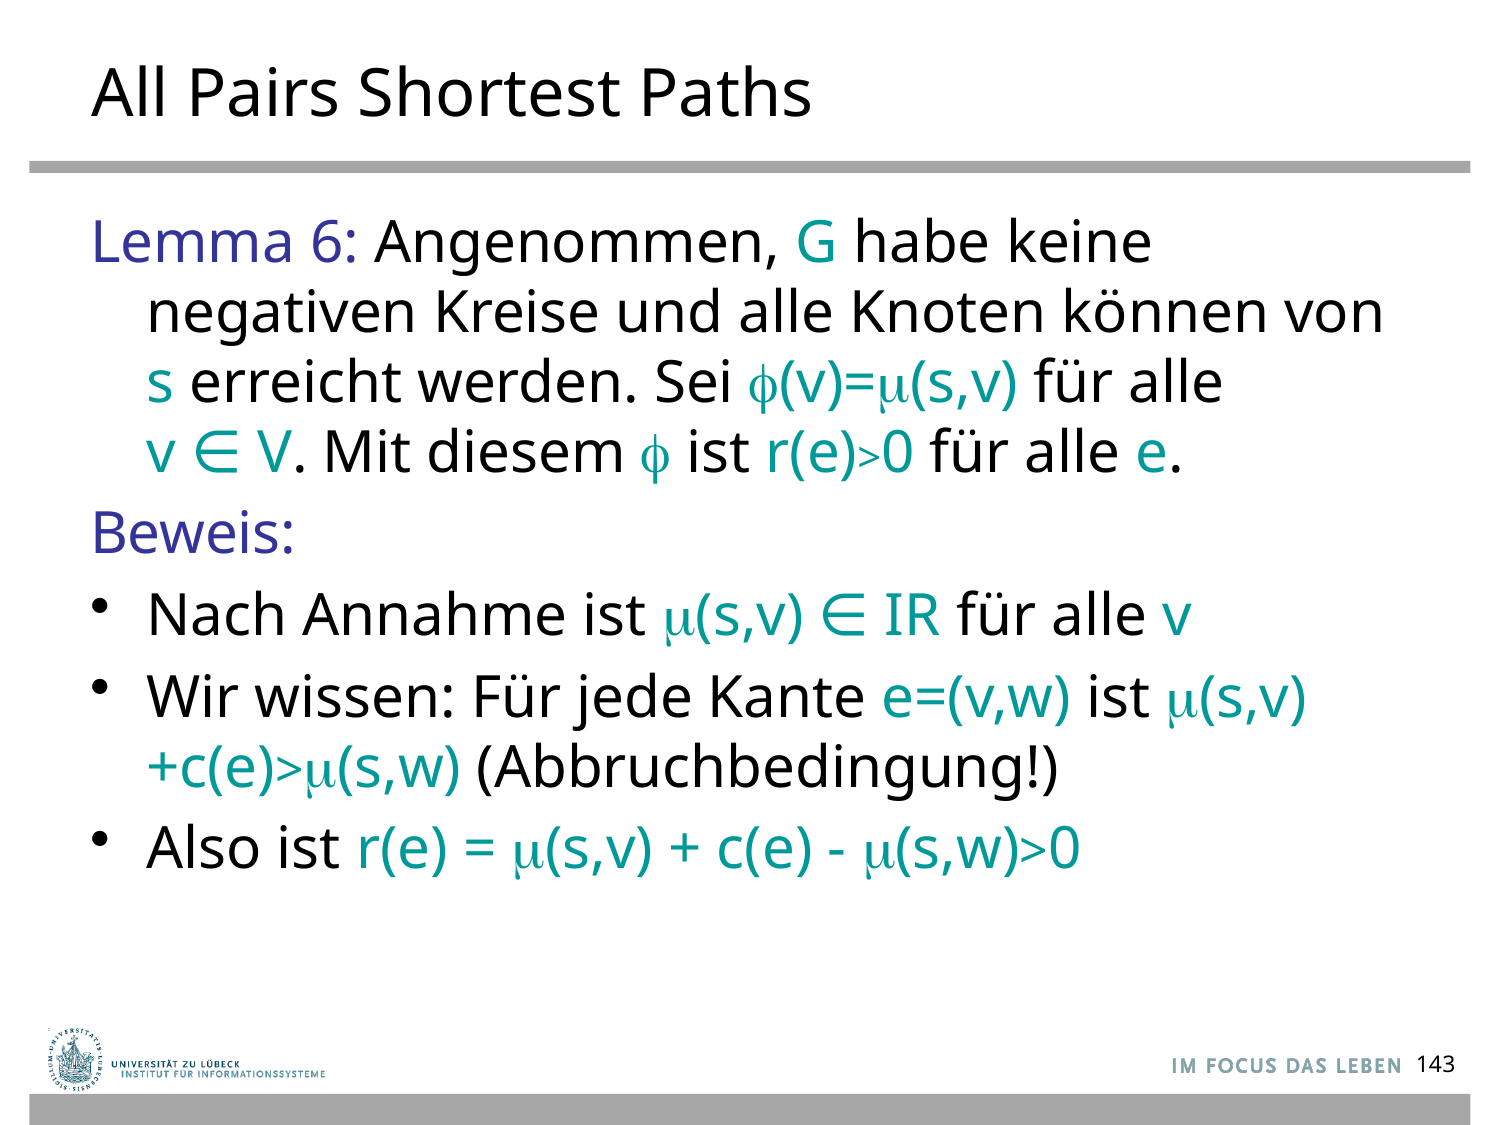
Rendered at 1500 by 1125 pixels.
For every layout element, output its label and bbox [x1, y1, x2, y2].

list [75, 196, 1425, 1012]
picture [1173, 1058, 1305, 1073]
slide_number [1305, 1050, 1471, 1083]
title [76, 42, 1427, 126]
